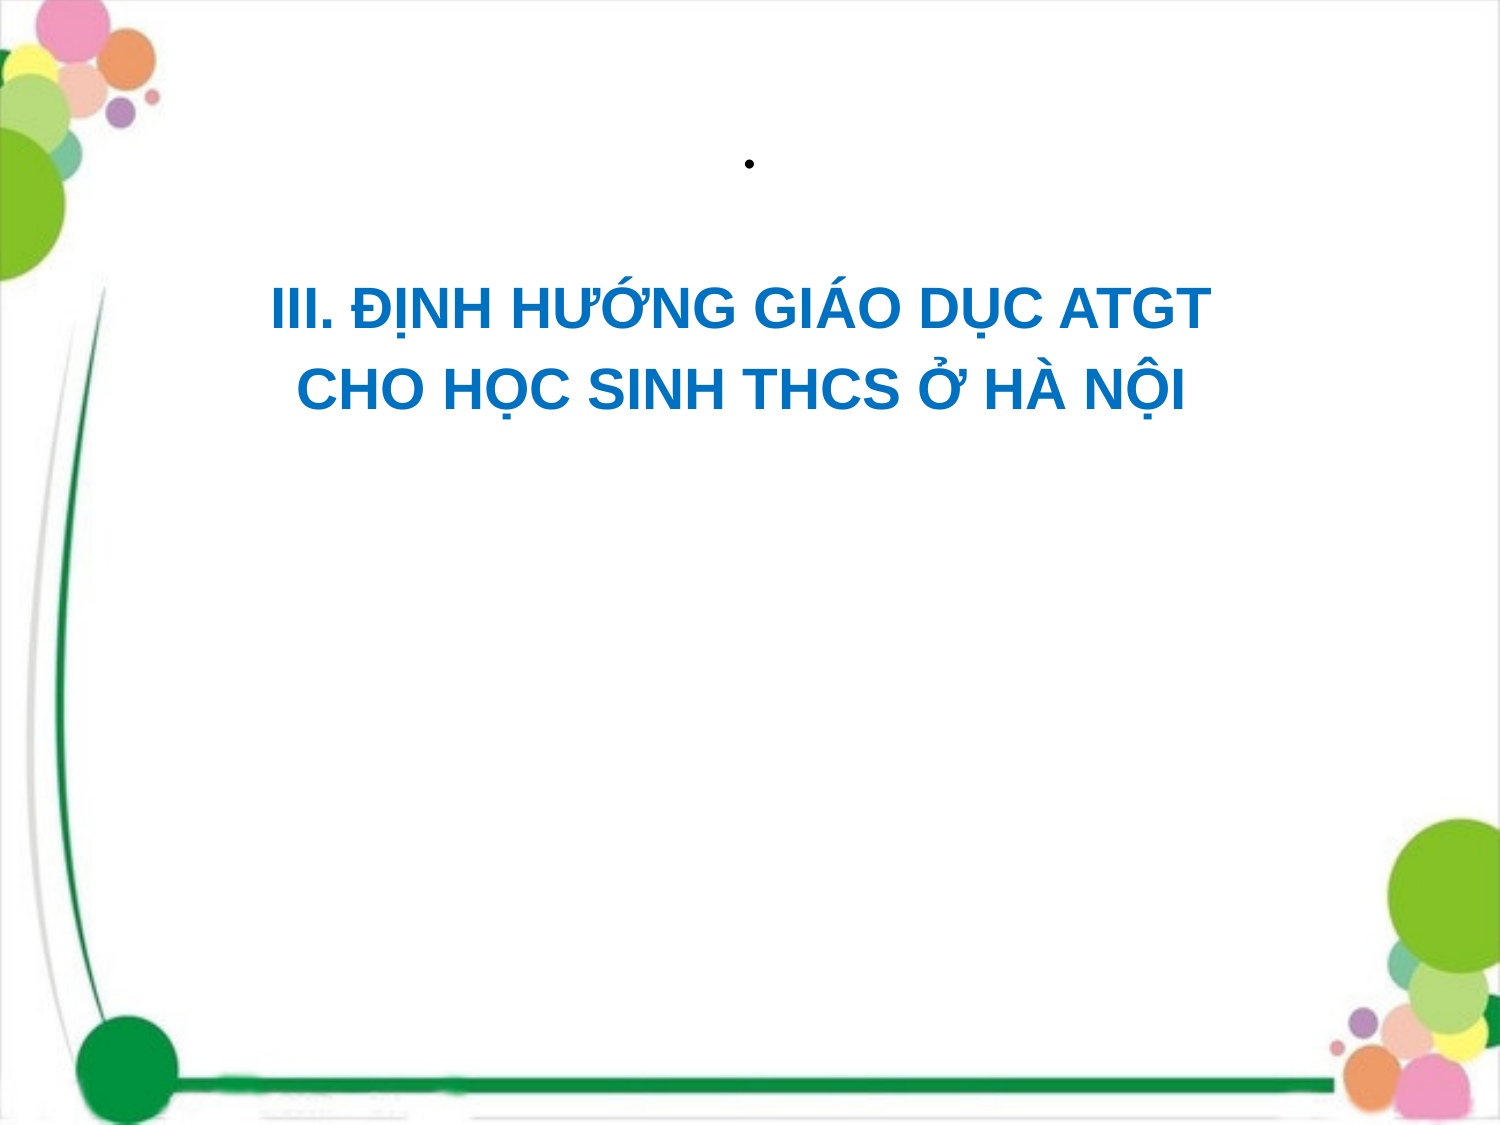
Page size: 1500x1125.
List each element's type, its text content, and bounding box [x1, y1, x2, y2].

list III. ĐỊNH HƯỚNG GIÁO DỤC ATGT CHO HỌC SINH THCS Ở HÀ NỘI [75, 262, 1425, 1005]
picture [0, 0, 1500, 1125]
title . [75, 45, 1425, 233]
